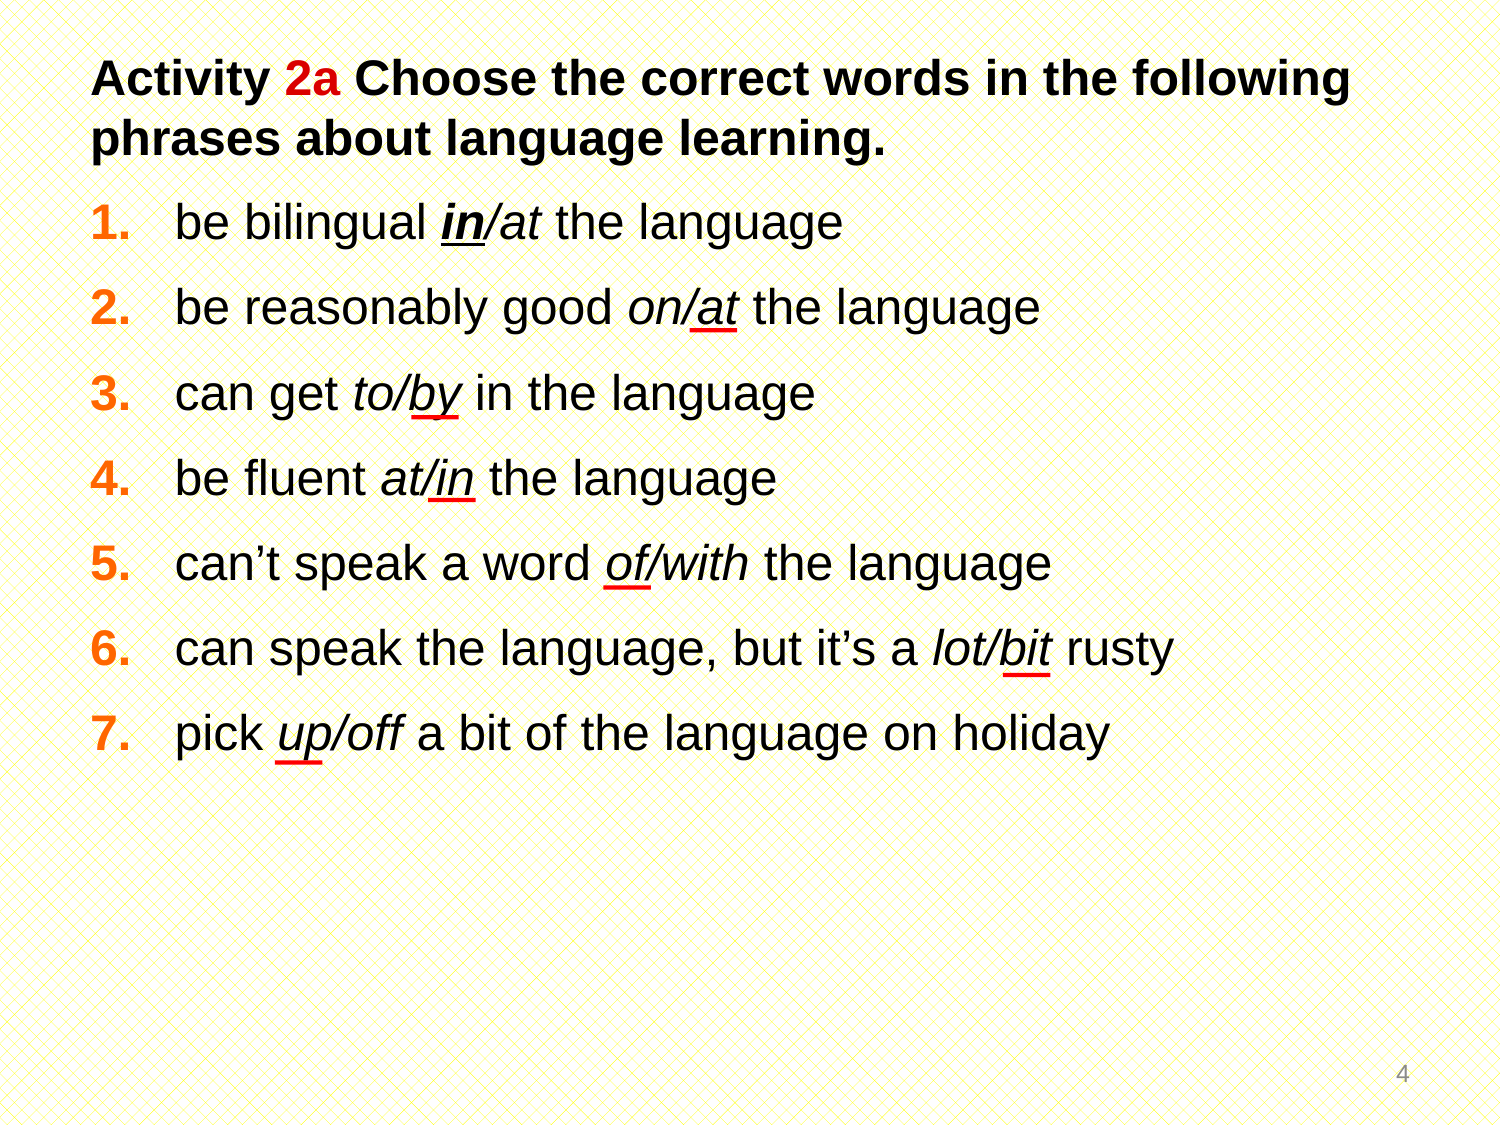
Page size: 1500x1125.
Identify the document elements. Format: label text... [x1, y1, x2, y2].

list Activity 2a Choose the correct words in the following phrases about language learning. 1. be bilingual in/at the language 2. be reasonably good on/at the language 3. can get to/by in the language 4. be fluent at/in the language 5. can’t speak a word of/with the language 6. can speak the language, but it’s a lot/bit rusty 7. pick up/off a bit of the language on holiday [75, 37, 1425, 1075]
slide_number 3 [1074, 1042, 1425, 1103]
